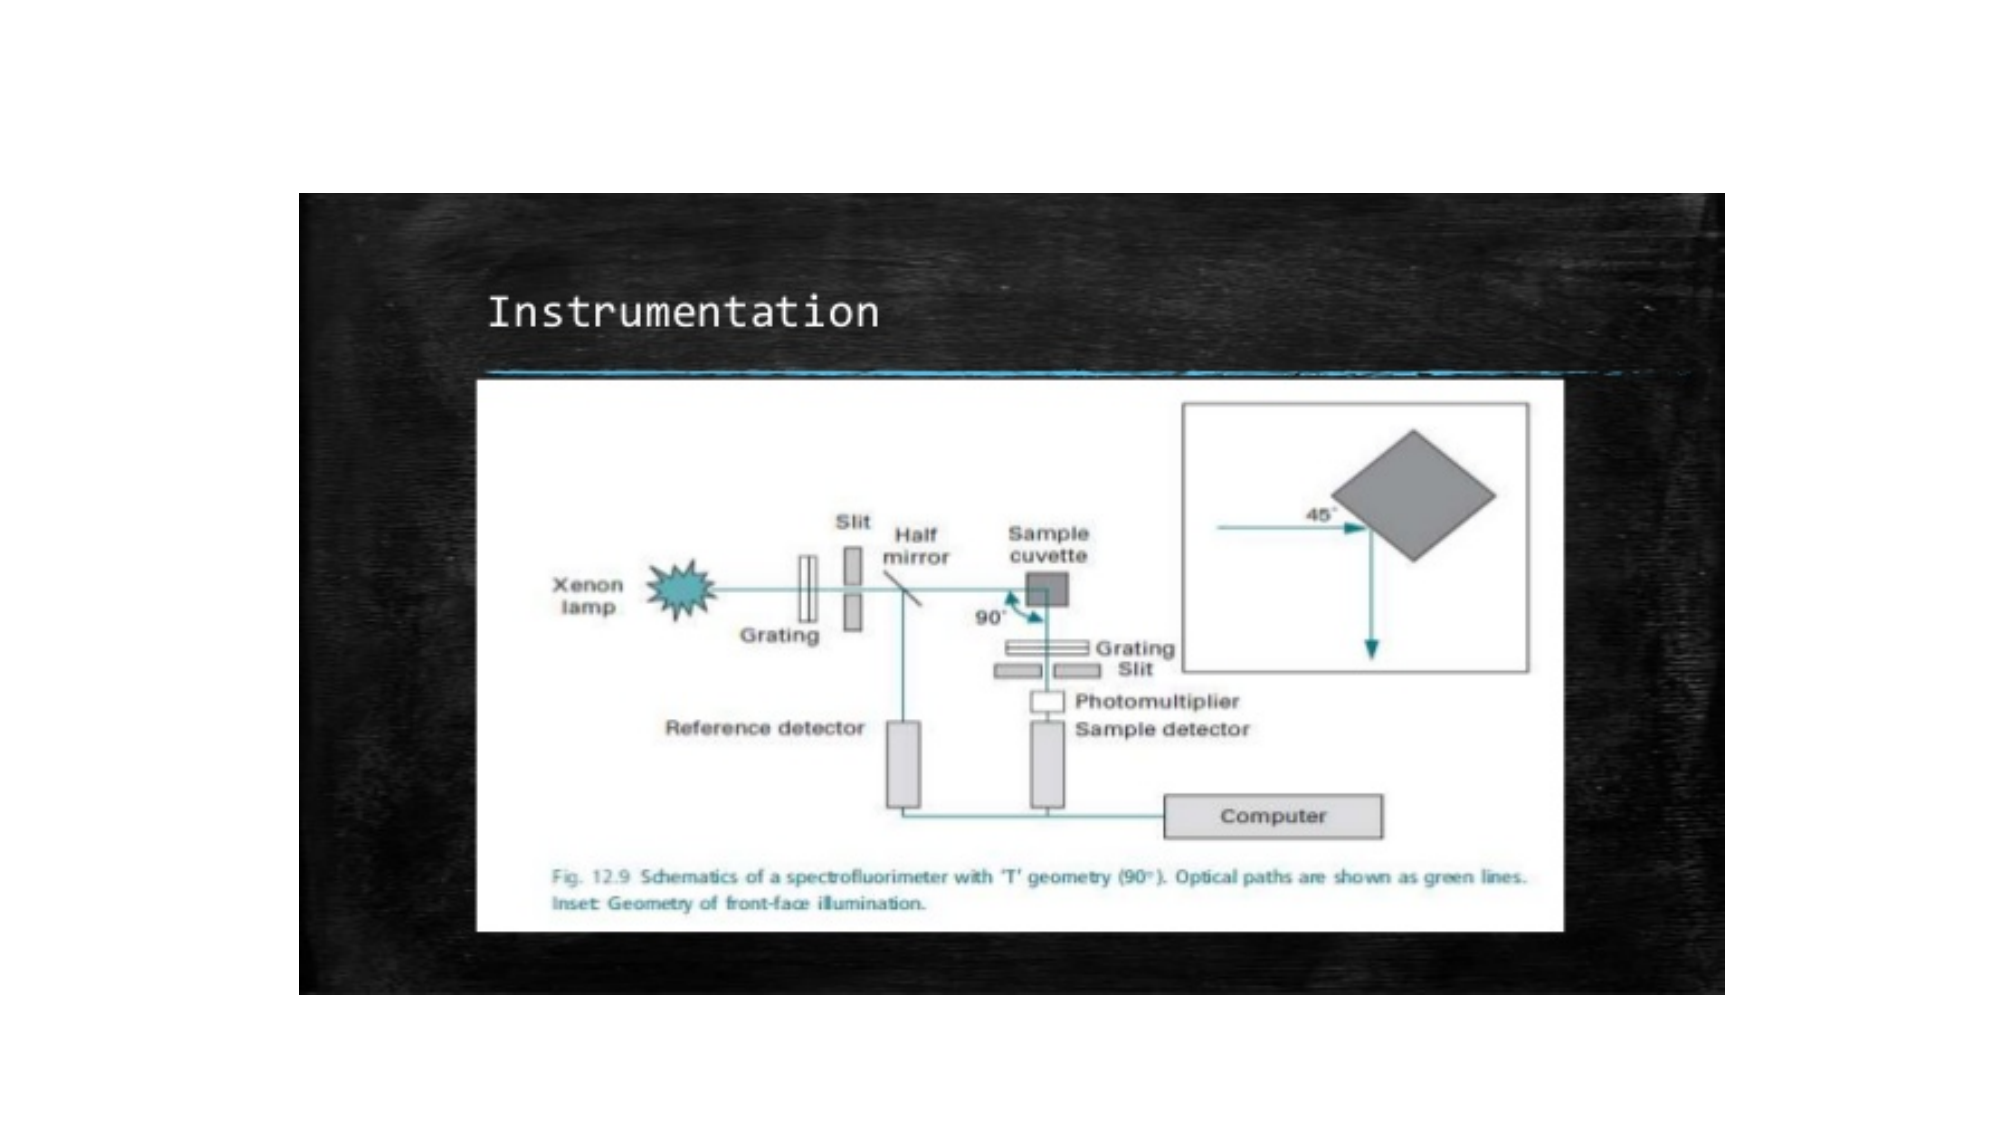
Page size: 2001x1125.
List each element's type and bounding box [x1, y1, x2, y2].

picture [299, 193, 1725, 995]
